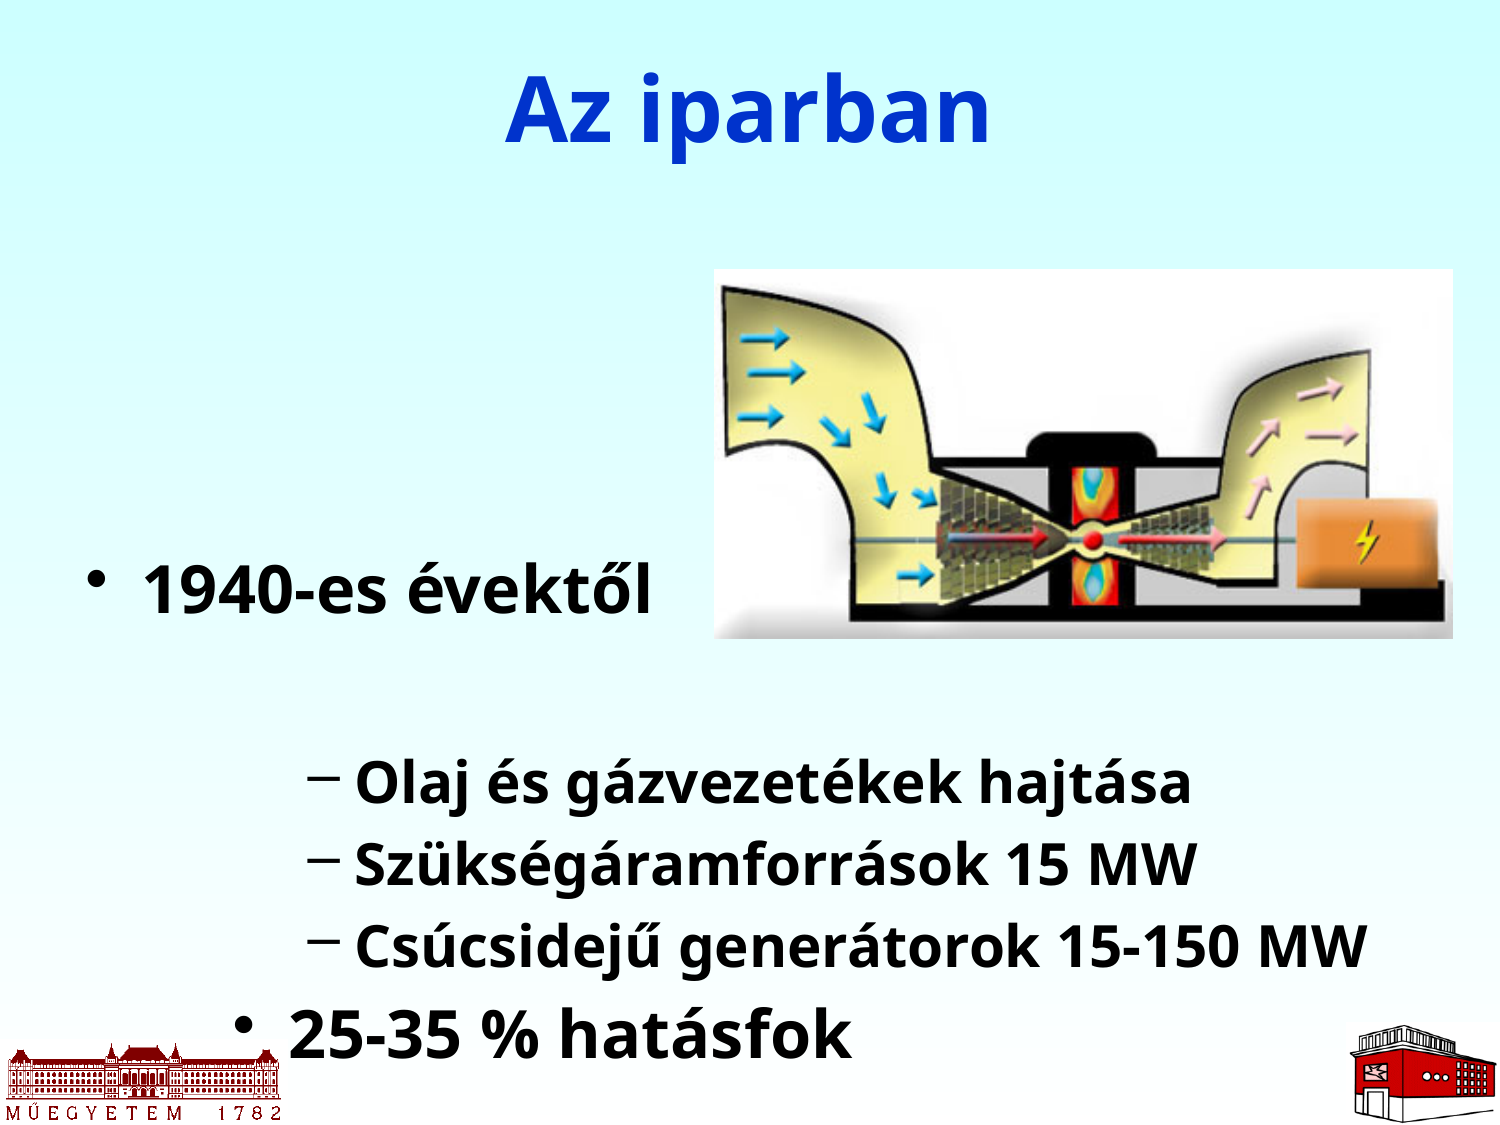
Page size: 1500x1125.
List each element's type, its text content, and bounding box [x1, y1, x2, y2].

title Az iparban [112, 12, 1388, 201]
list 1940-es évektől [70, 538, 696, 702]
text_box Olaj és gázvezetékek hajtása Szükségáramforrások 15 MW Csúcsidejű generátorok 15-150 MW 25-35 % hatásfok [217, 738, 1500, 1054]
picture [0, 1039, 288, 1125]
picture [714, 269, 1453, 639]
picture [1346, 1054, 1500, 1125]
